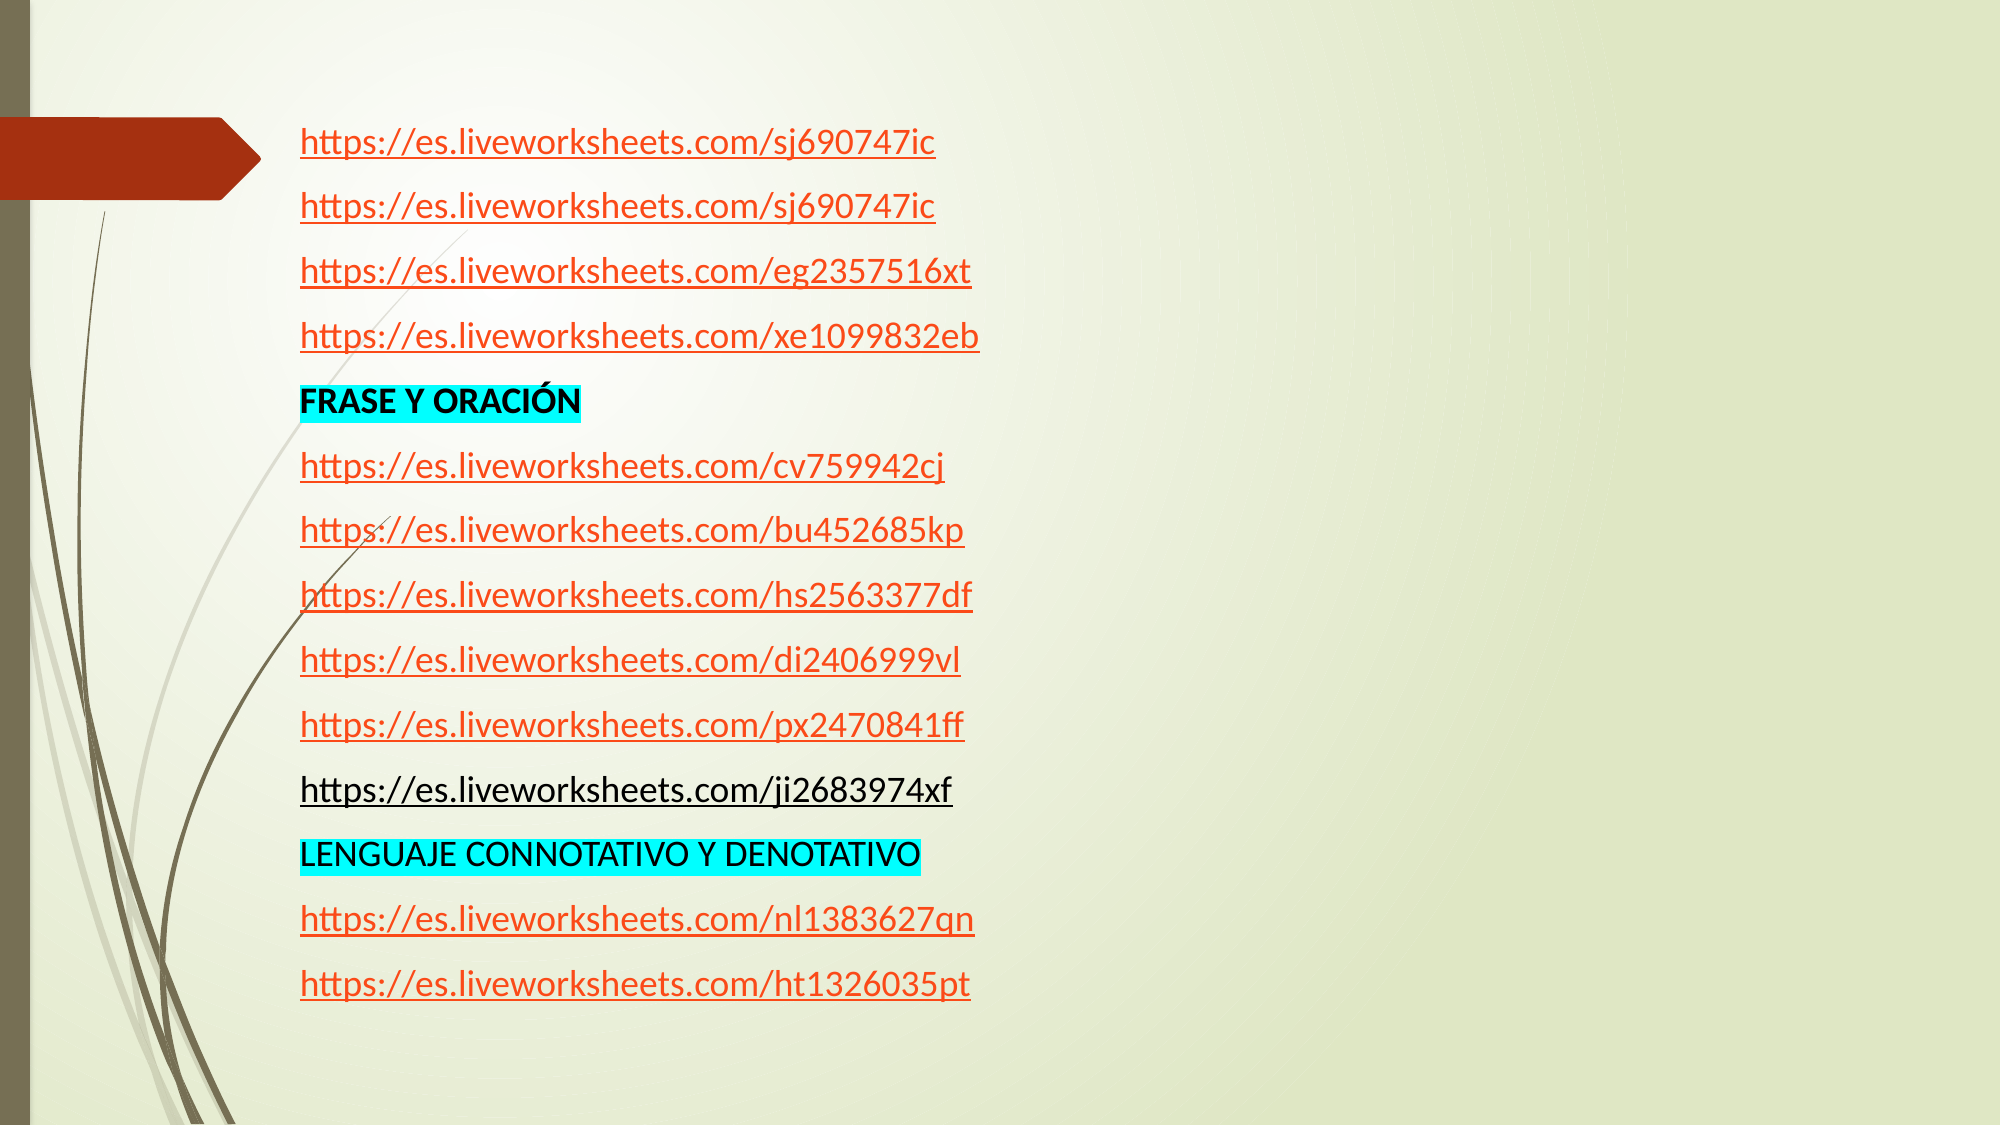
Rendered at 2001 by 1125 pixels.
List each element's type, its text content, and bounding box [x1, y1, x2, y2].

text_box https://es.liveworksheets.com/sj690747ic https://es.liveworksheets.com/sj690747ic https://es.liveworksheets.com/eg2357516xt https://es.liveworksheets.com/xe1099832eb FRASE Y ORACIÓN https://es.liveworksheets.com/cv759942cj https://es.liveworksheets.com/bu452685kp https://es.liveworksheets.com/hs2563377df https://es.liveworksheets.com/di2406999vl https://es.liveworksheets.com/px2470841ff https://es.liveworksheets.com/ji2683974xf LENGUAJE CONNOTATIVO Y DENOTATIVO https://es.liveworksheets.com/nl1383627qn https://es.liveworksheets.com/ht1326035pt [285, 106, 1285, 1012]
